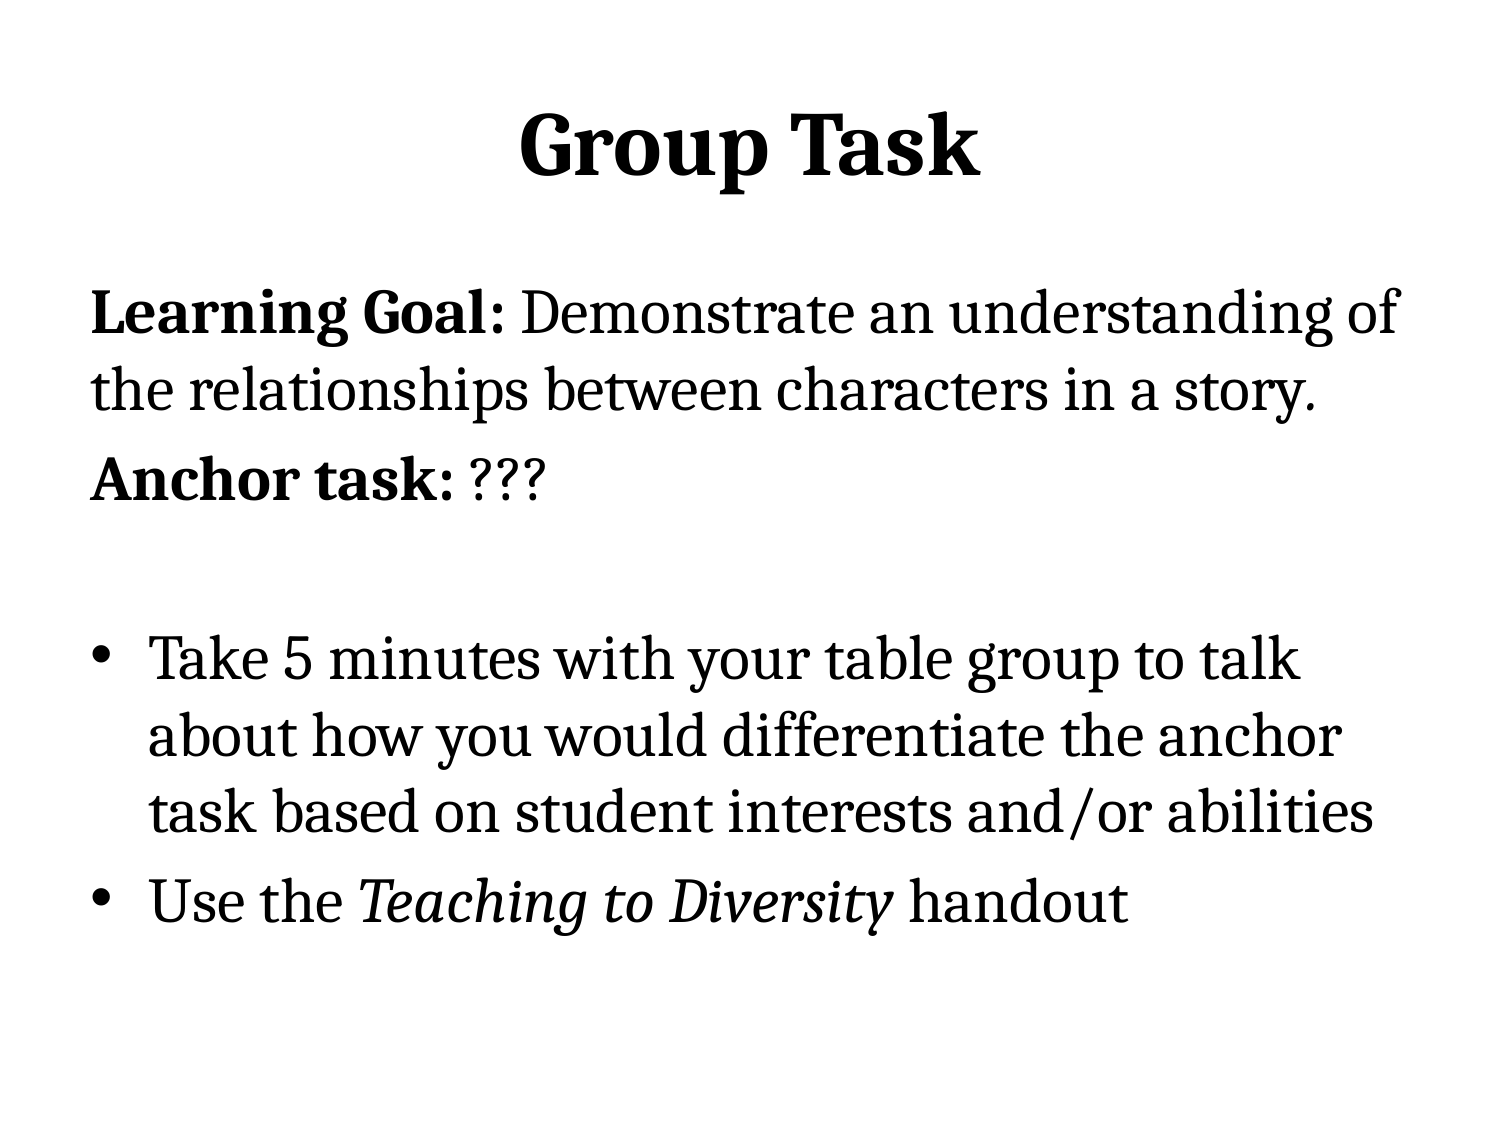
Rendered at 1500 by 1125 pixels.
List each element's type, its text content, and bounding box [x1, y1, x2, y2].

title Group Task [75, 45, 1425, 233]
list Learning Goal: Demonstrate an understanding of the relationships between characters in a story. Anchor task: ??? Take 5 minutes with your table group to talk about how you would differentiate the anchor task based on student interests and/or abilities Use the Teaching to Diversity handout [75, 262, 1436, 1005]
